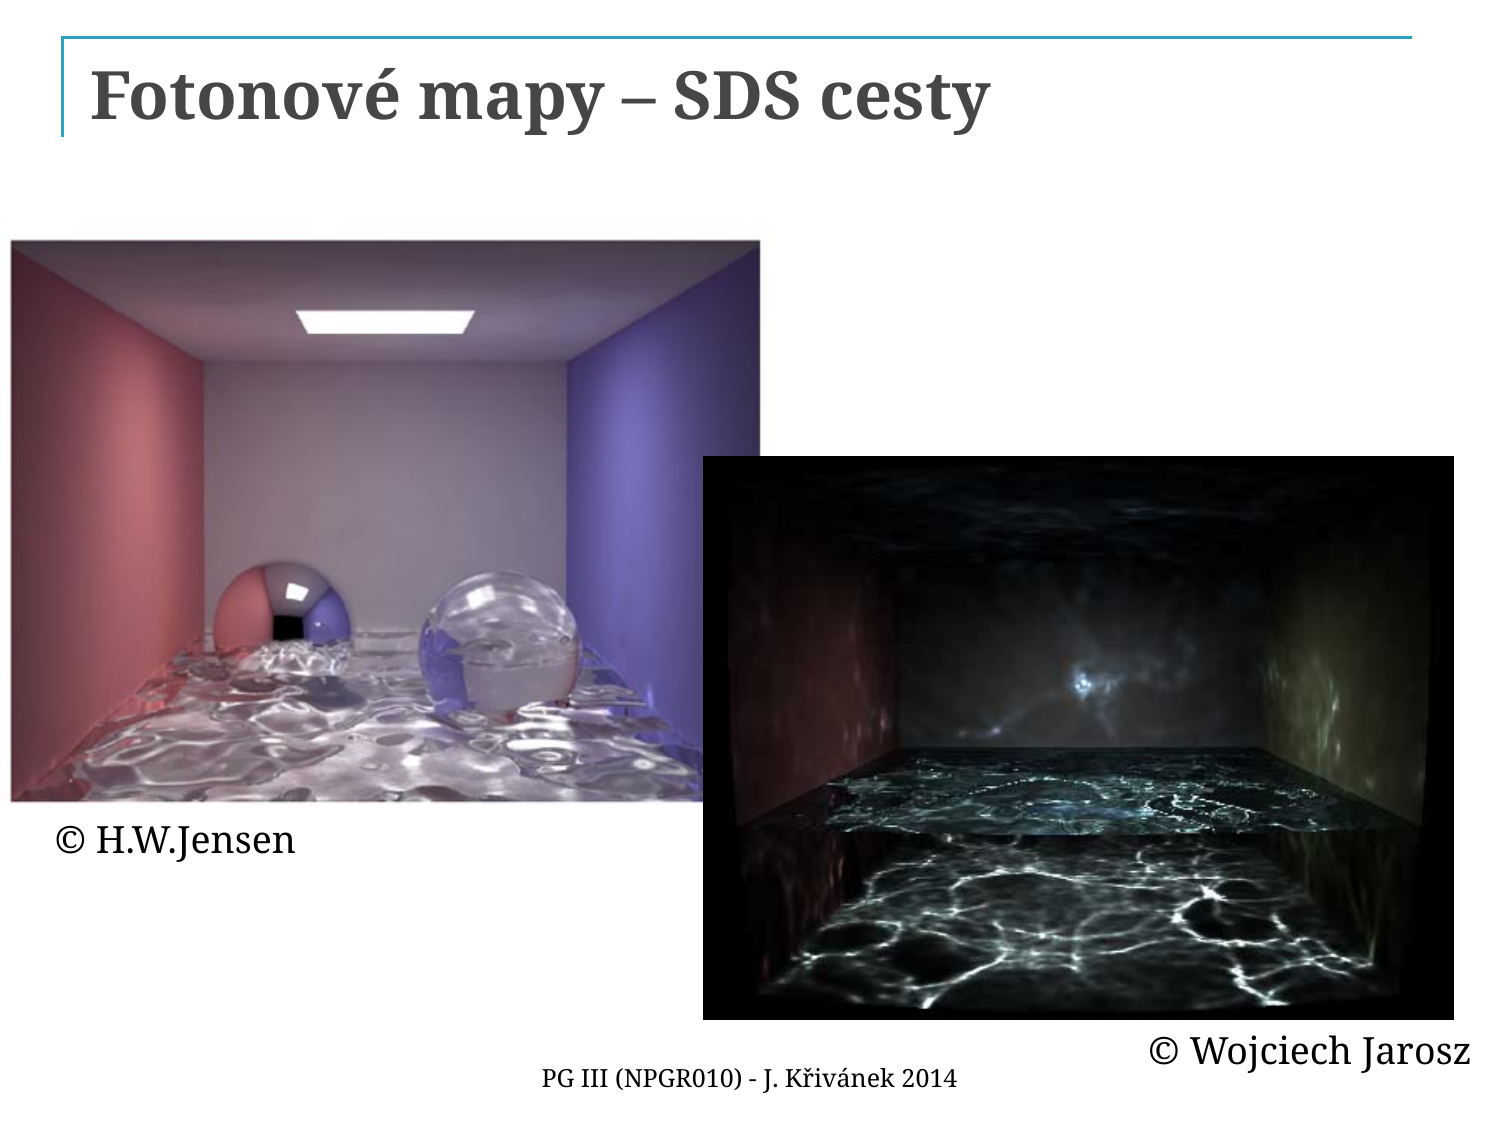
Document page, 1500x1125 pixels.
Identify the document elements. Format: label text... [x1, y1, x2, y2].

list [702, 456, 1454, 1020]
picture [0, 222, 775, 811]
footer PG III (NPGR010) - J. Křivánek 2014 [512, 1024, 988, 1101]
title Fotonové mapy – SDS cesty [74, 45, 1426, 233]
text_box © Wojciech Jarosz [1133, 1019, 1488, 1080]
text_box © H.W.Jensen [39, 819, 312, 914]
